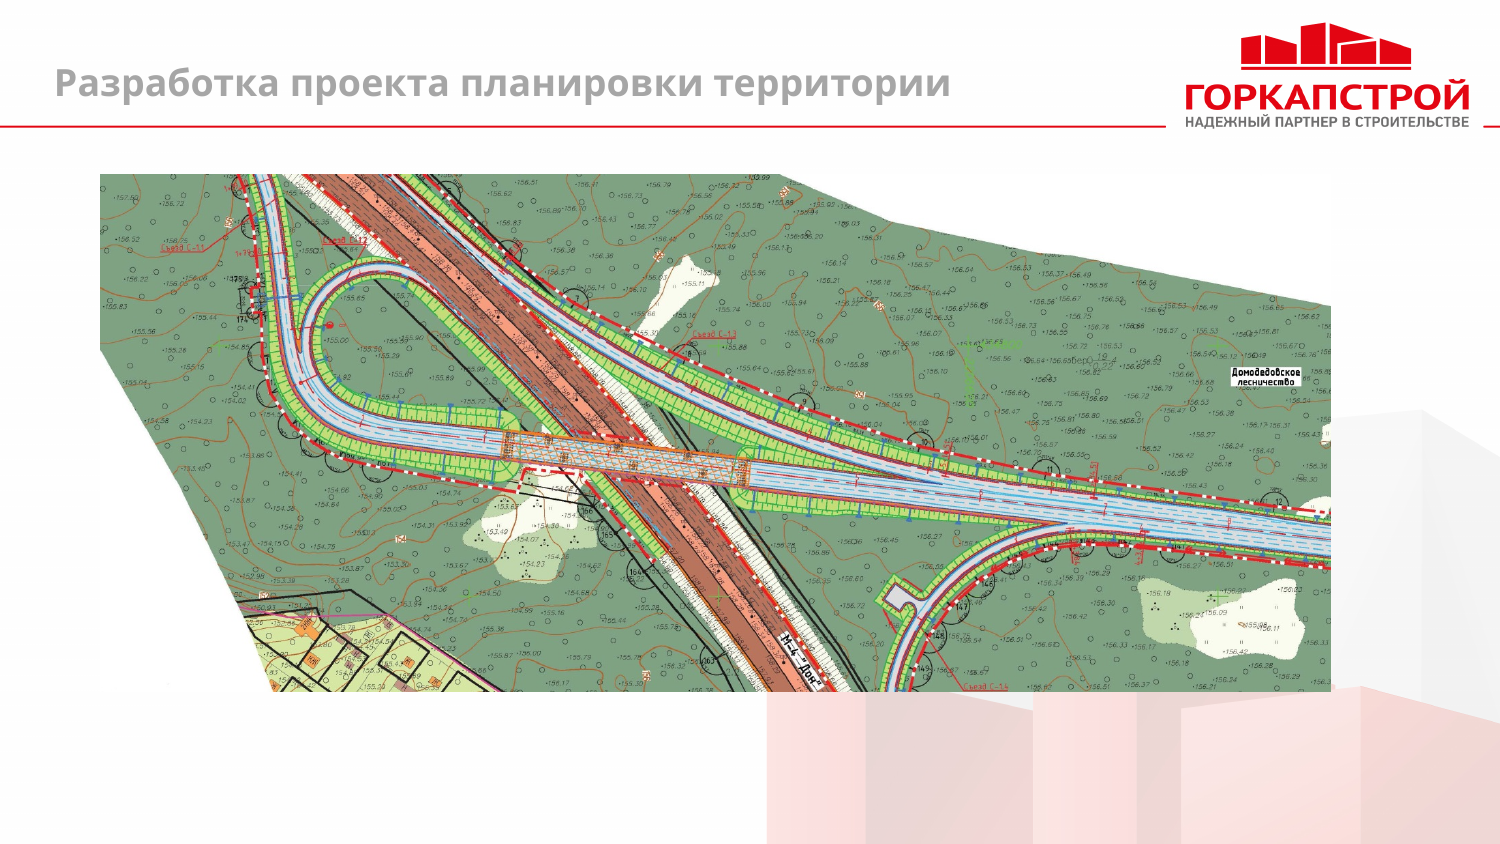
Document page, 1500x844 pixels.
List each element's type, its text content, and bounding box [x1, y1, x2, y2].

text_box [75, 174, 1459, 840]
picture [0, 0, 1500, 844]
text_box Разработка проекта планировки территории [41, 55, 1093, 108]
text_box [52, 156, 1435, 821]
